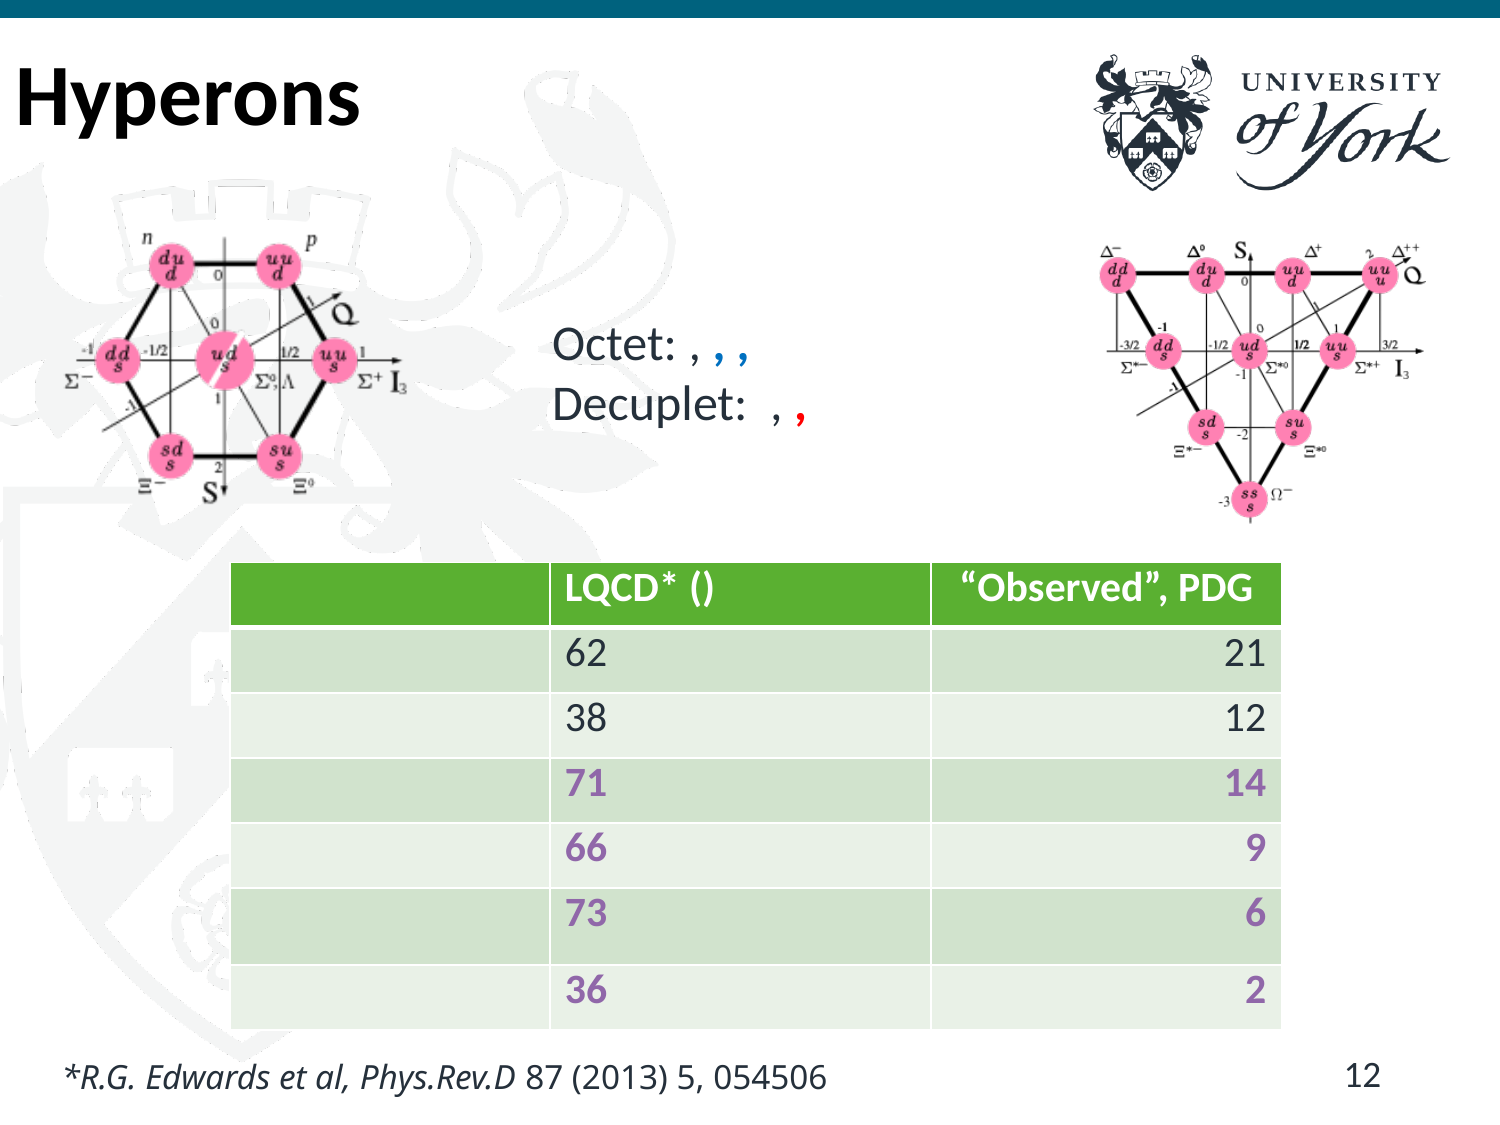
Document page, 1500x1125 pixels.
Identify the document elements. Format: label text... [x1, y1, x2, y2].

title Hyperons [0, 29, 1069, 151]
text_box 12 [1299, 1042, 1425, 1103]
text_box *R.G. Edwards et al, Phys.Rev.D 87 (2013) 5, 054506 [46, 1048, 843, 1104]
picture [1092, 231, 1434, 535]
picture [52, 219, 418, 517]
